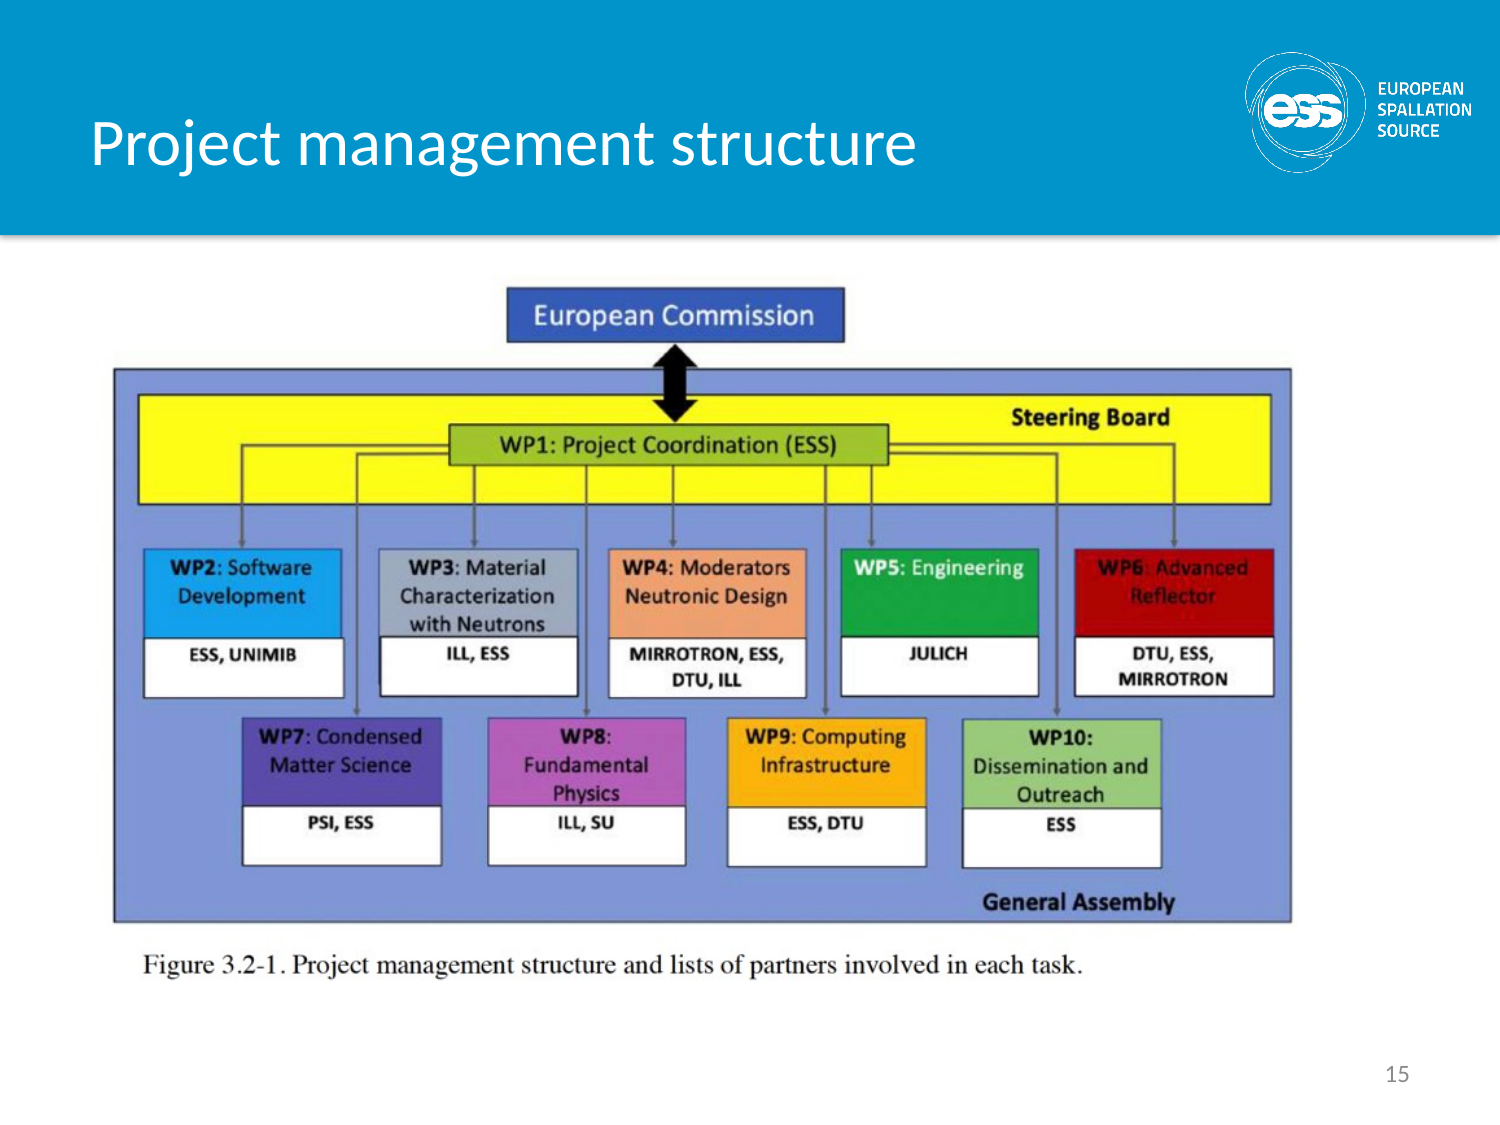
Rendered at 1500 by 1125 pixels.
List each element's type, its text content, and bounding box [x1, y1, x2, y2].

picture [1398, 109, 1406, 115]
picture [1379, 83, 1385, 94]
picture [1409, 104, 1415, 115]
slide_number 15 [1074, 1042, 1425, 1103]
picture [1264, 94, 1342, 127]
picture [1389, 104, 1393, 115]
picture [1454, 83, 1458, 94]
picture [1422, 125, 1428, 134]
picture [1418, 104, 1423, 115]
picture [1432, 125, 1438, 136]
picture [1443, 86, 1450, 93]
picture [1423, 83, 1430, 94]
title Project management structure [75, 45, 1247, 233]
picture [1400, 83, 1407, 94]
picture [1436, 104, 1444, 115]
picture [74, 274, 1339, 1002]
